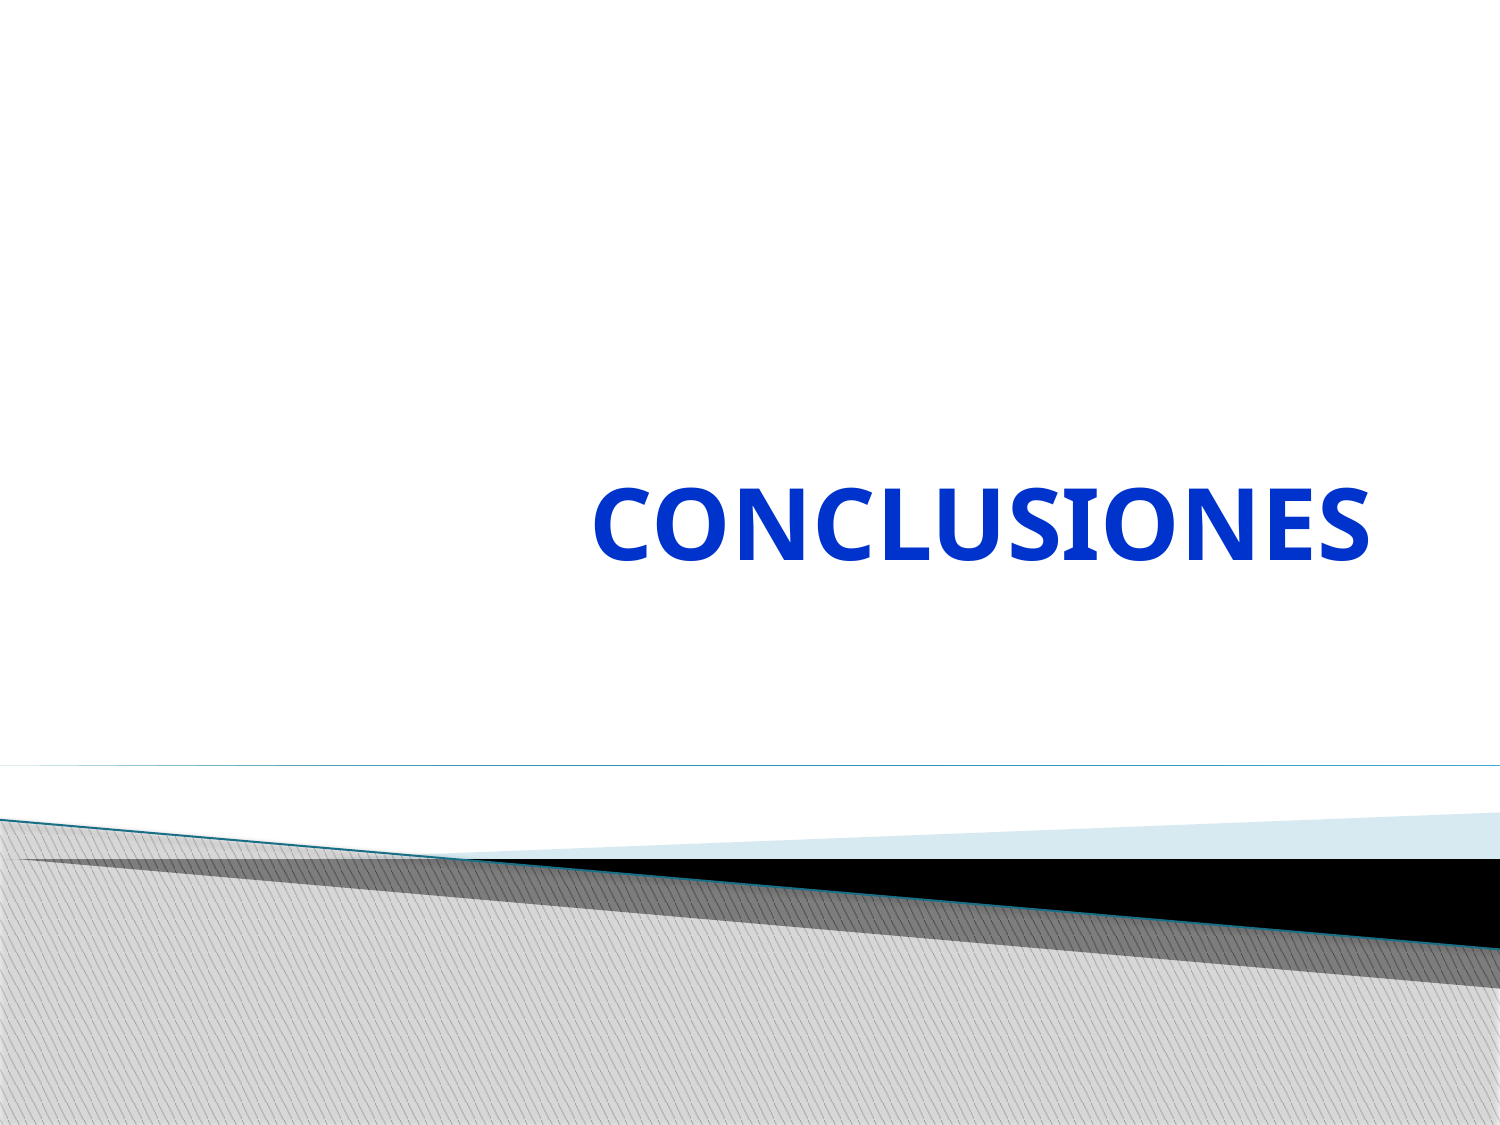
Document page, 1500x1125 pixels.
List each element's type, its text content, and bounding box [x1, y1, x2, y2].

title CONCLUSIONES [112, 287, 1388, 588]
picture [5, 859, 1500, 989]
